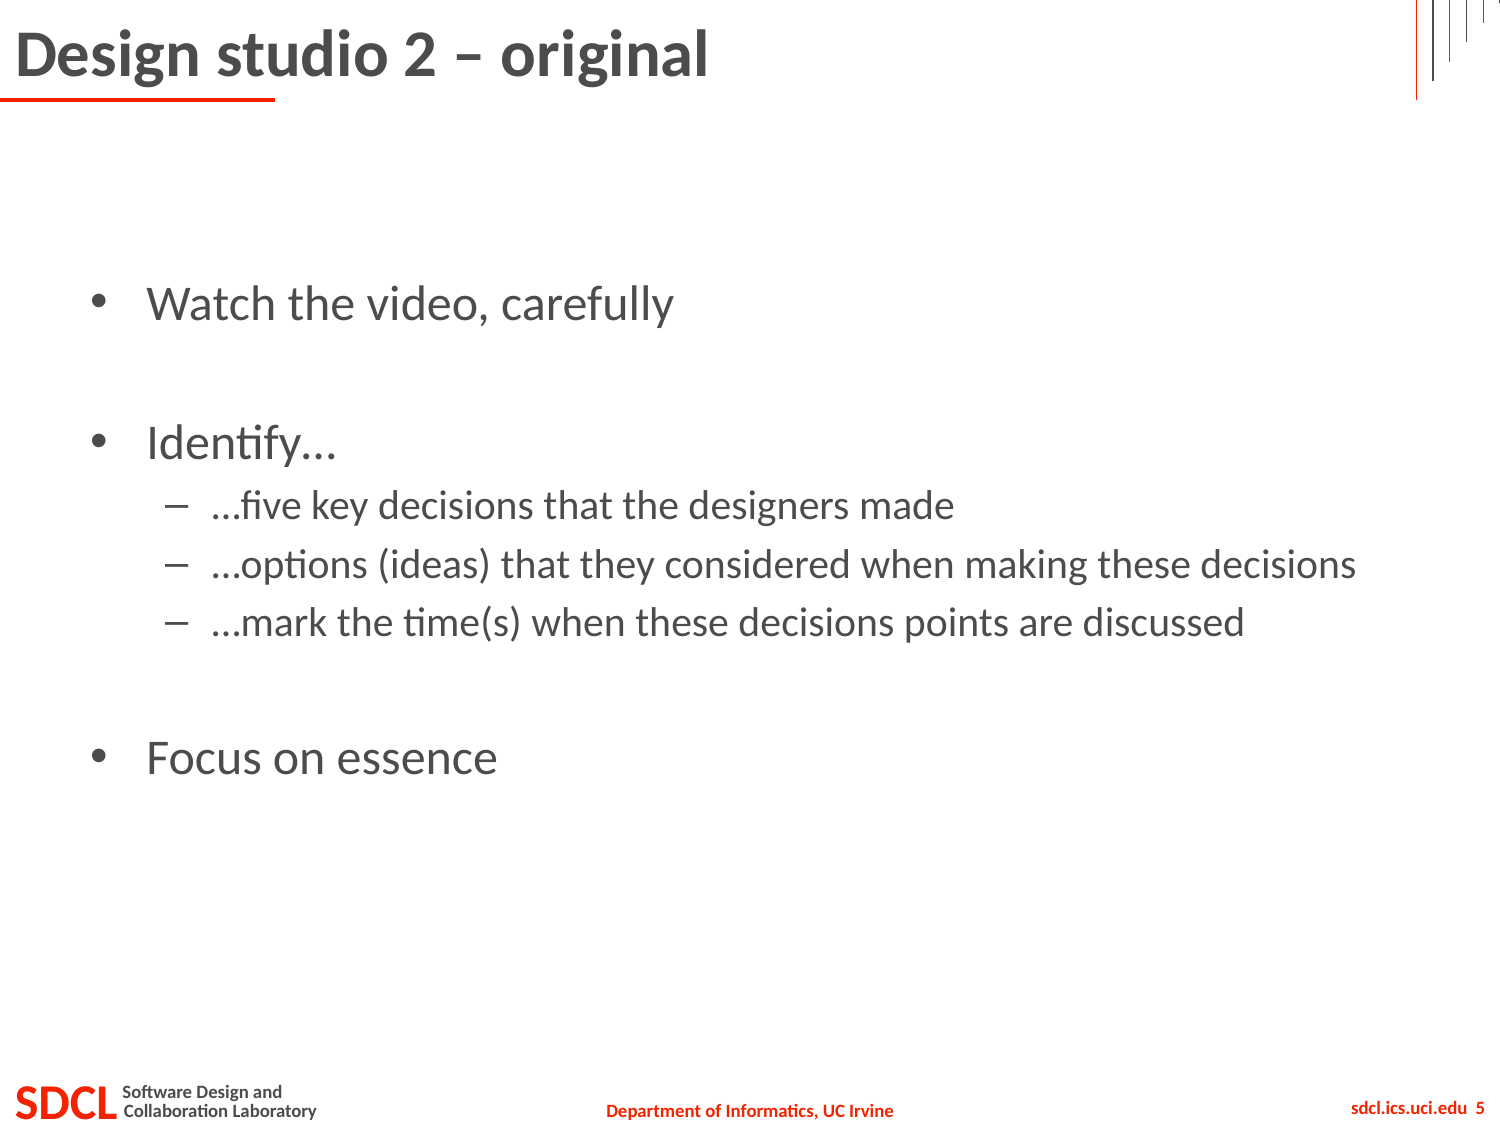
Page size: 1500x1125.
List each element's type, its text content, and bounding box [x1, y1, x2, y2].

list Watch the video, carefully Identify… …five key decisions that the designers made …options (ideas) that they considered when making these decisions …mark the time(s) when these decisions points are discussed Focus on essence [75, 262, 1417, 1005]
title Design studio 2 – original [0, 0, 1350, 100]
